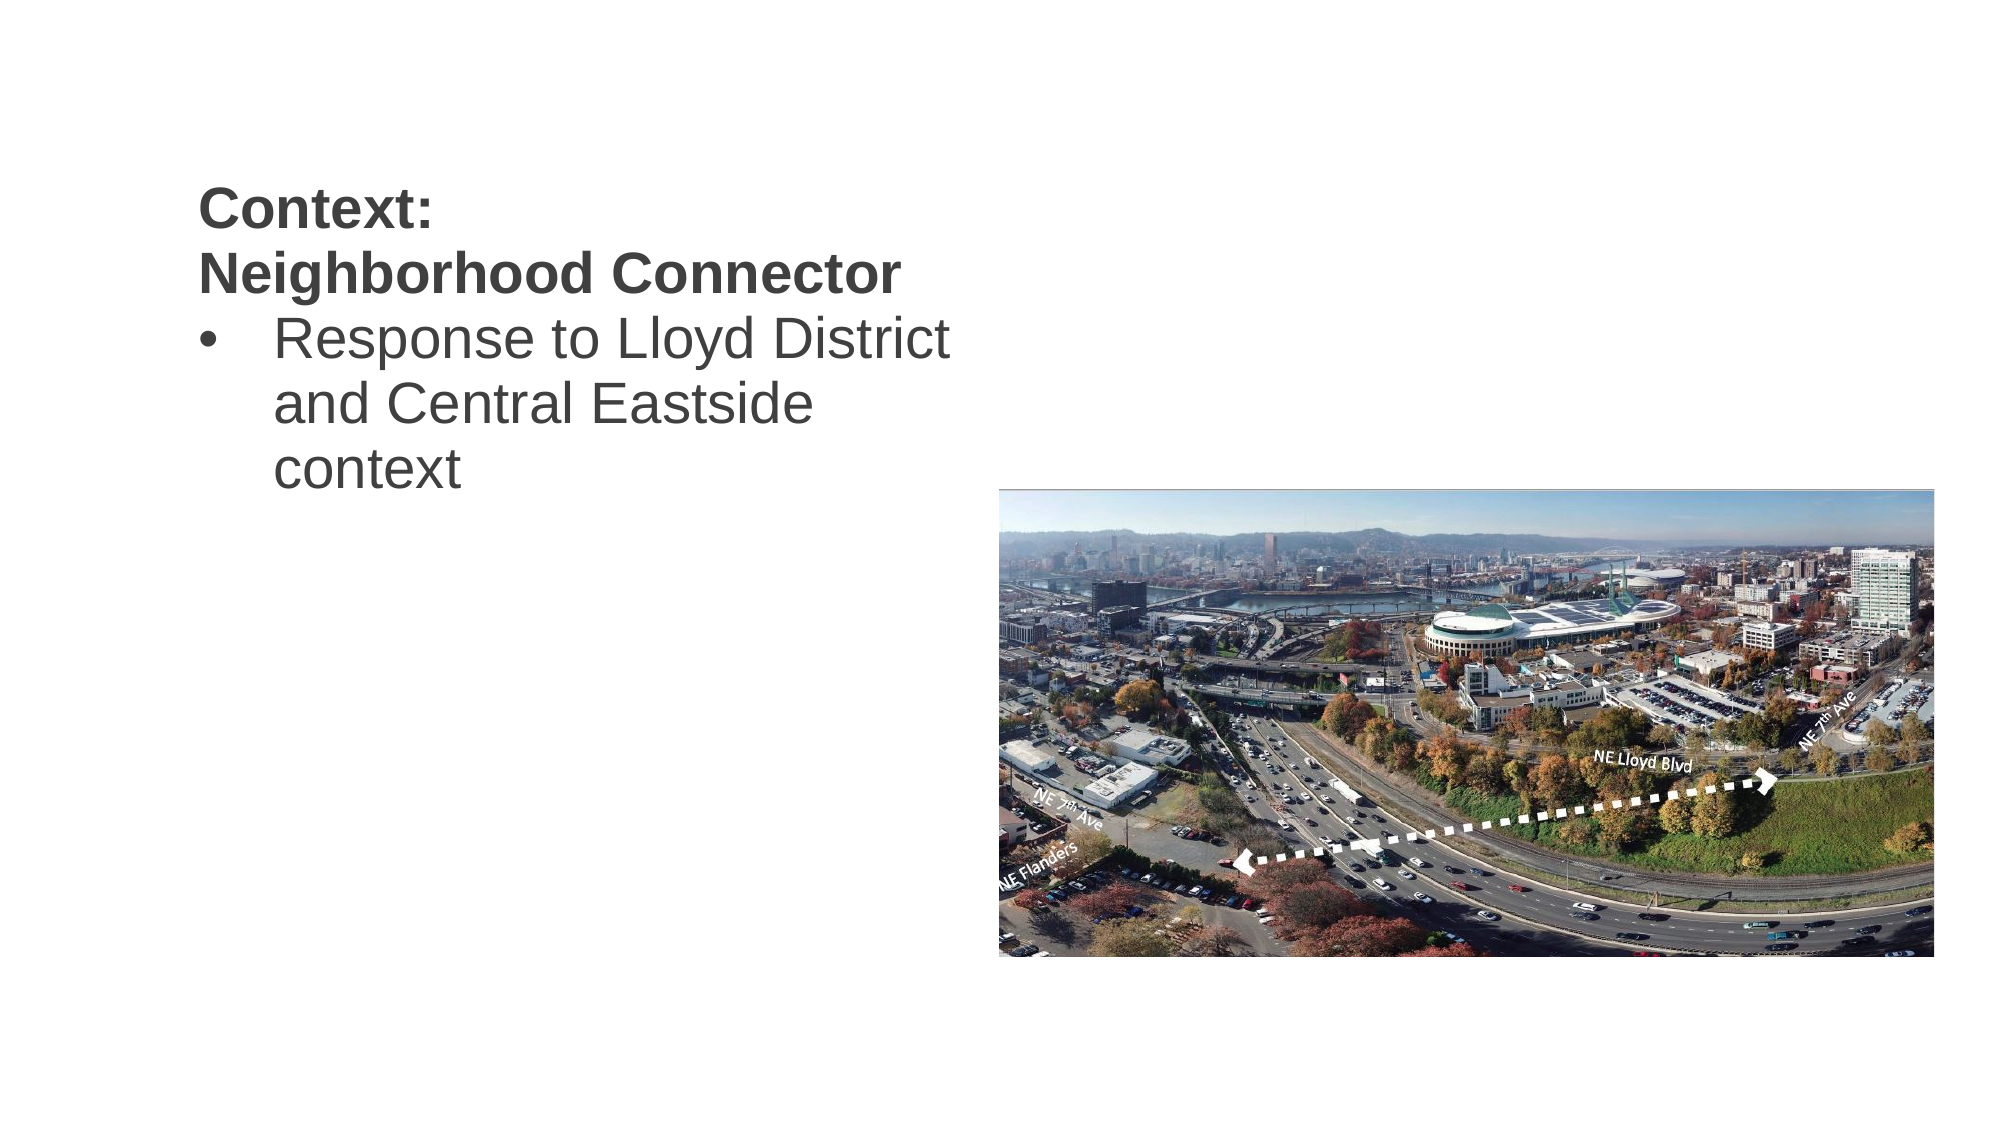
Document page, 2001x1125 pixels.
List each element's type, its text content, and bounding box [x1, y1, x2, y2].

list Context: Neighborhood Connector Response to Lloyd District and Central Eastside context [183, 167, 1025, 612]
picture [999, 489, 1935, 958]
